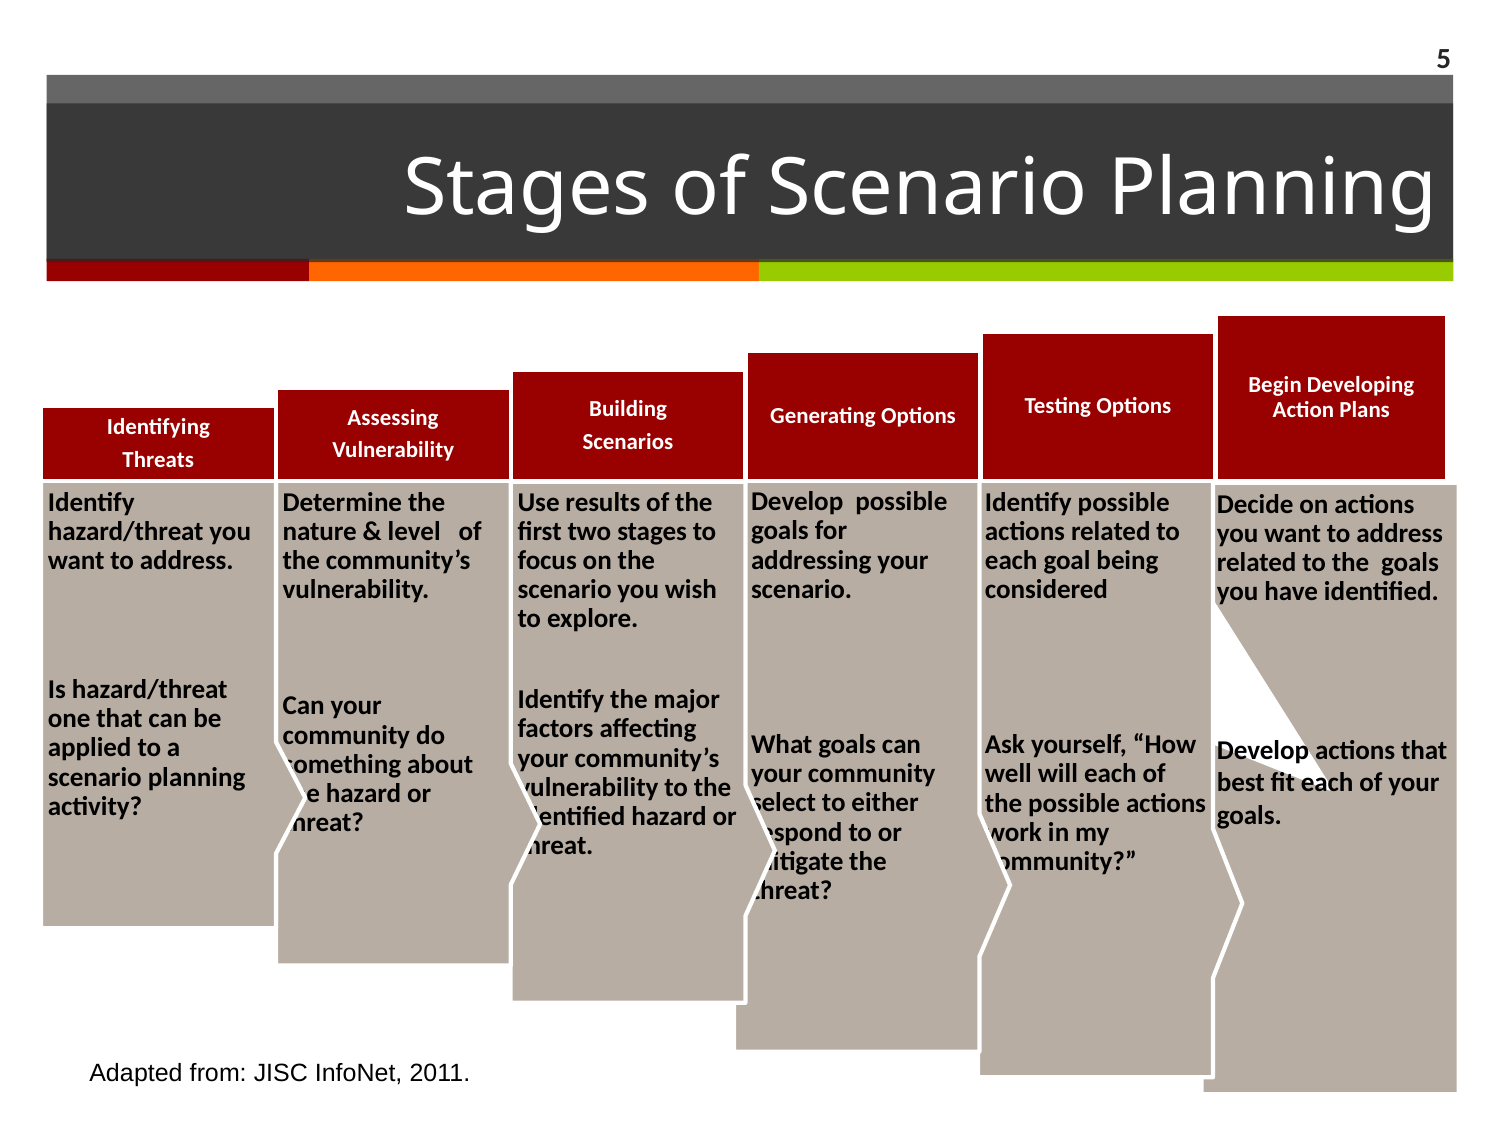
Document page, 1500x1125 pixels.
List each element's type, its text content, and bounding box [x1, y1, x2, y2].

slide_number 5 [1362, 27, 1467, 87]
title Stages of Scenario Planning [46, 103, 1454, 263]
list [46, 291, 1454, 1125]
